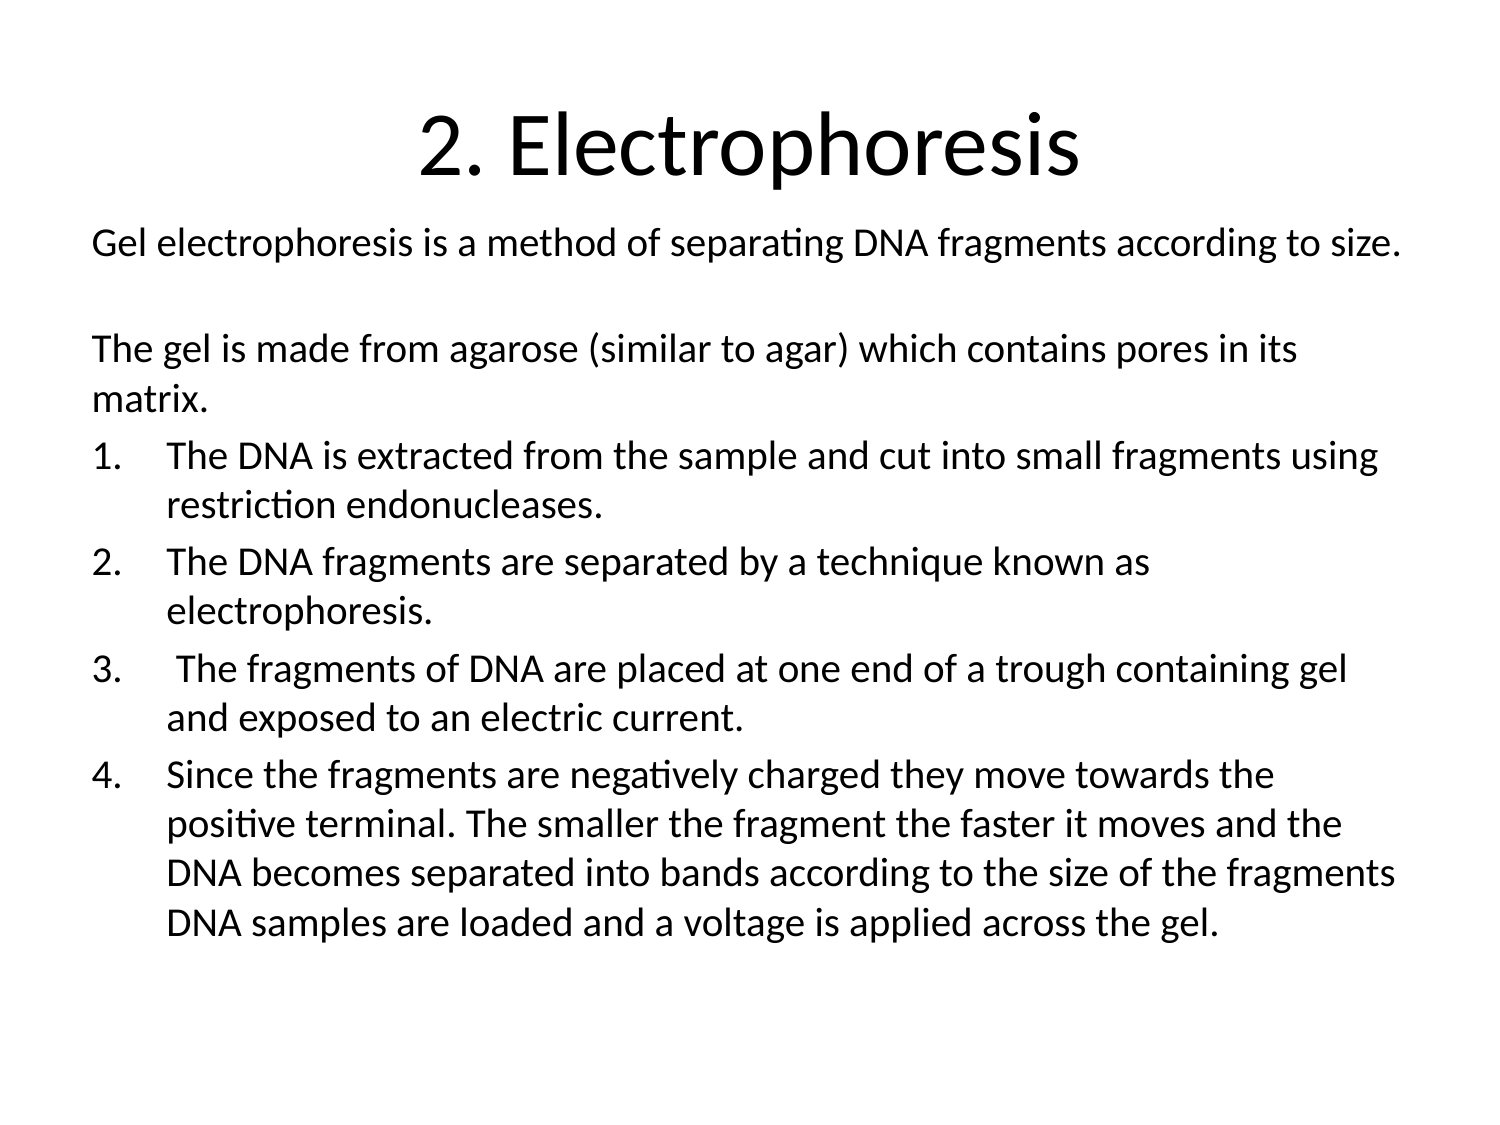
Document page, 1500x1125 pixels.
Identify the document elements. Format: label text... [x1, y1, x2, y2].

list Gel electrophoresis is a method of separating DNA fragments according to size. The gel is made from agarose (similar to agar) which contains pores in its matrix. The DNA is extracted from the sample and cut into small fragments using restriction endonucleases. The DNA fragments are separated by a technique known as electrophoresis. The fragments of DNA are placed at one end of a trough containing gel and exposed to an electric current. Since the fragments are negatively charged they move towards the positive terminal. The smaller the fragment the faster it moves and the DNA becomes separated into bands according to the size of the fragments DNA samples are loaded and a voltage is applied across the gel. [76, 208, 1425, 1005]
title 2. Electrophoresis [75, 45, 1425, 233]
